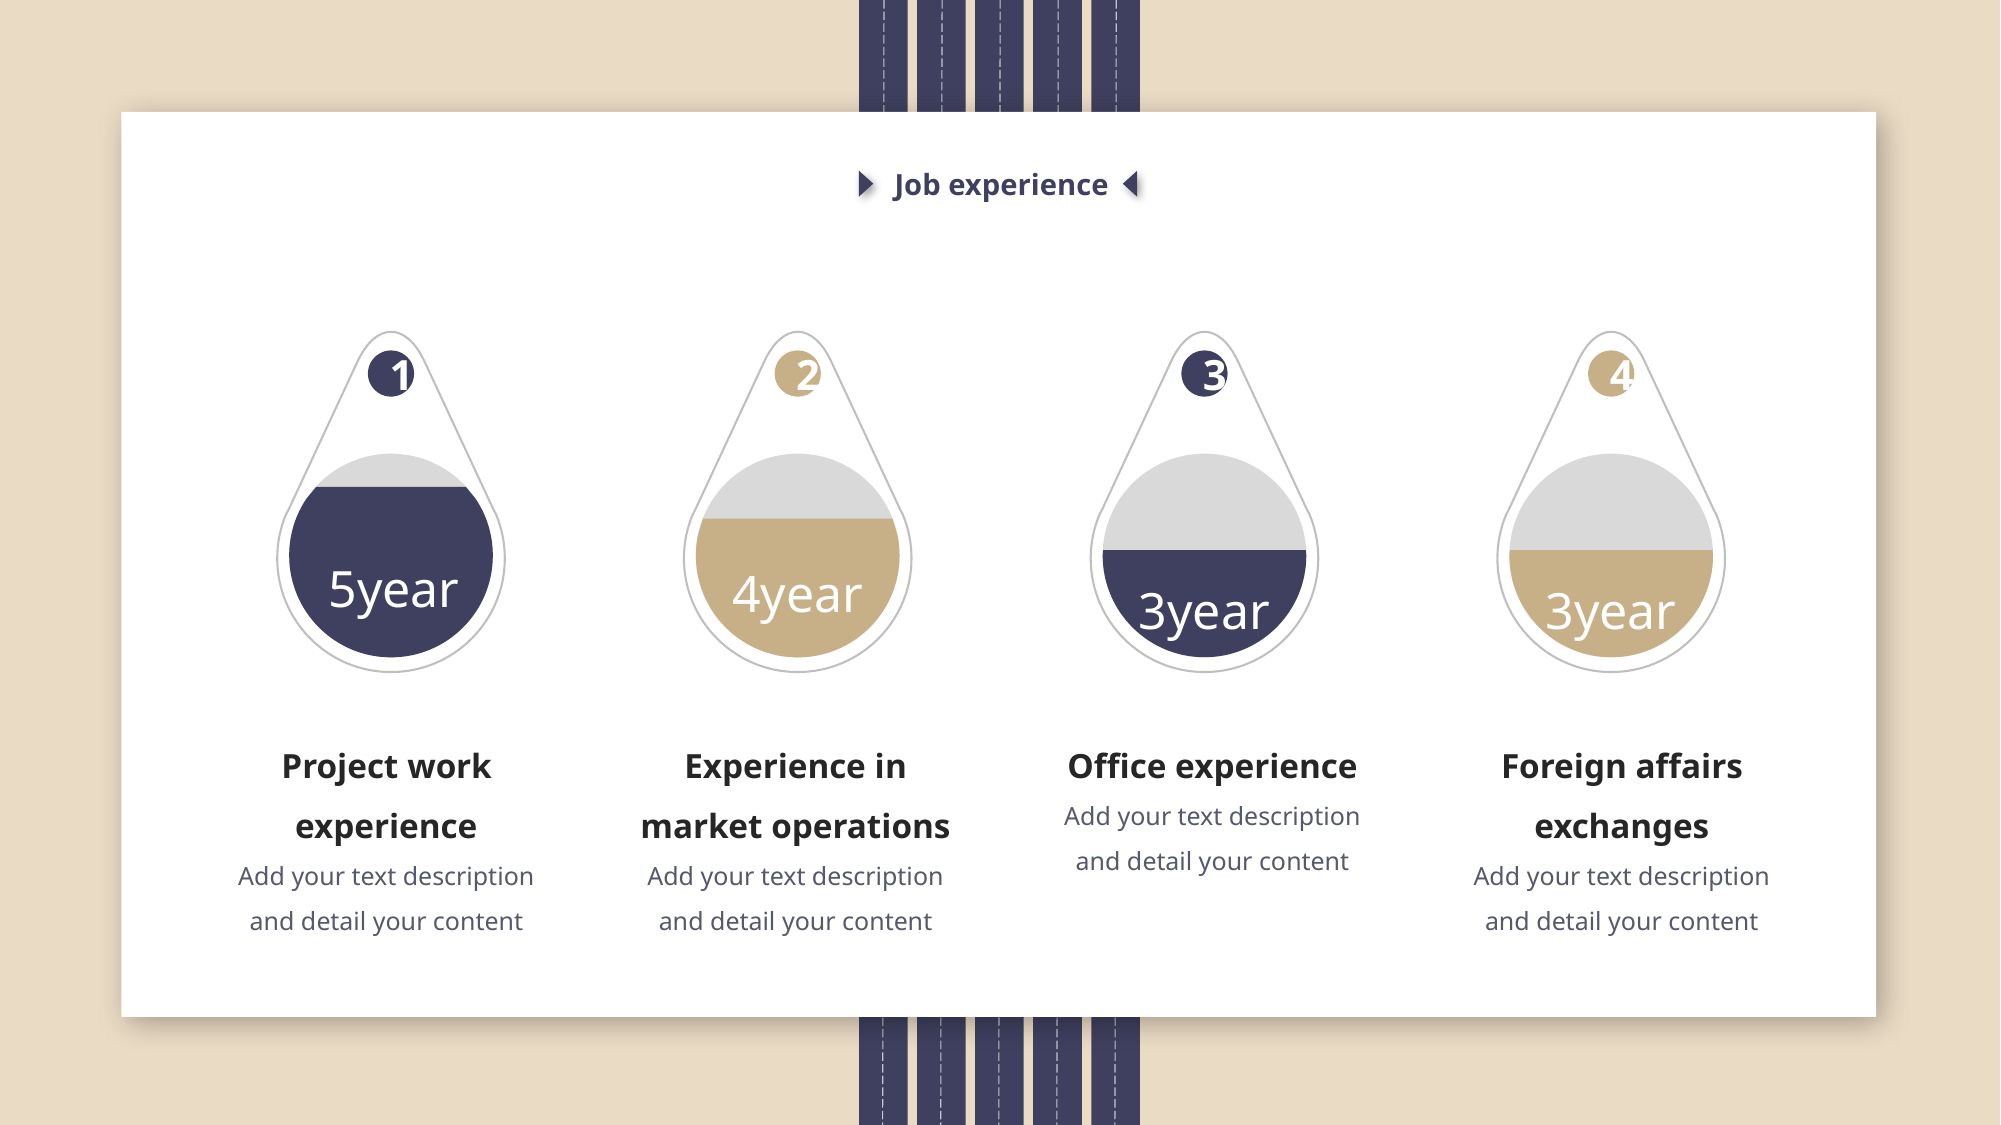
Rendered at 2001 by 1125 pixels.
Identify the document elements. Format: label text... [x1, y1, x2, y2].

text_box [1121, 168, 1139, 200]
text_box Job experience [879, 159, 1124, 209]
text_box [683, 331, 912, 673]
text_box [857, 168, 875, 199]
text_box Project work experience Add your text description and detail your content [197, 718, 576, 943]
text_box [1090, 331, 1319, 673]
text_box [1497, 331, 1725, 673]
text_box Foreign affairs exchanges Add your text description and detail your content [1432, 718, 1812, 943]
text_box Experience in market operations Add your text description and detail your content [606, 718, 985, 943]
text_box Office experience Add your text description and detail your content [1023, 718, 1402, 883]
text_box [277, 331, 505, 673]
